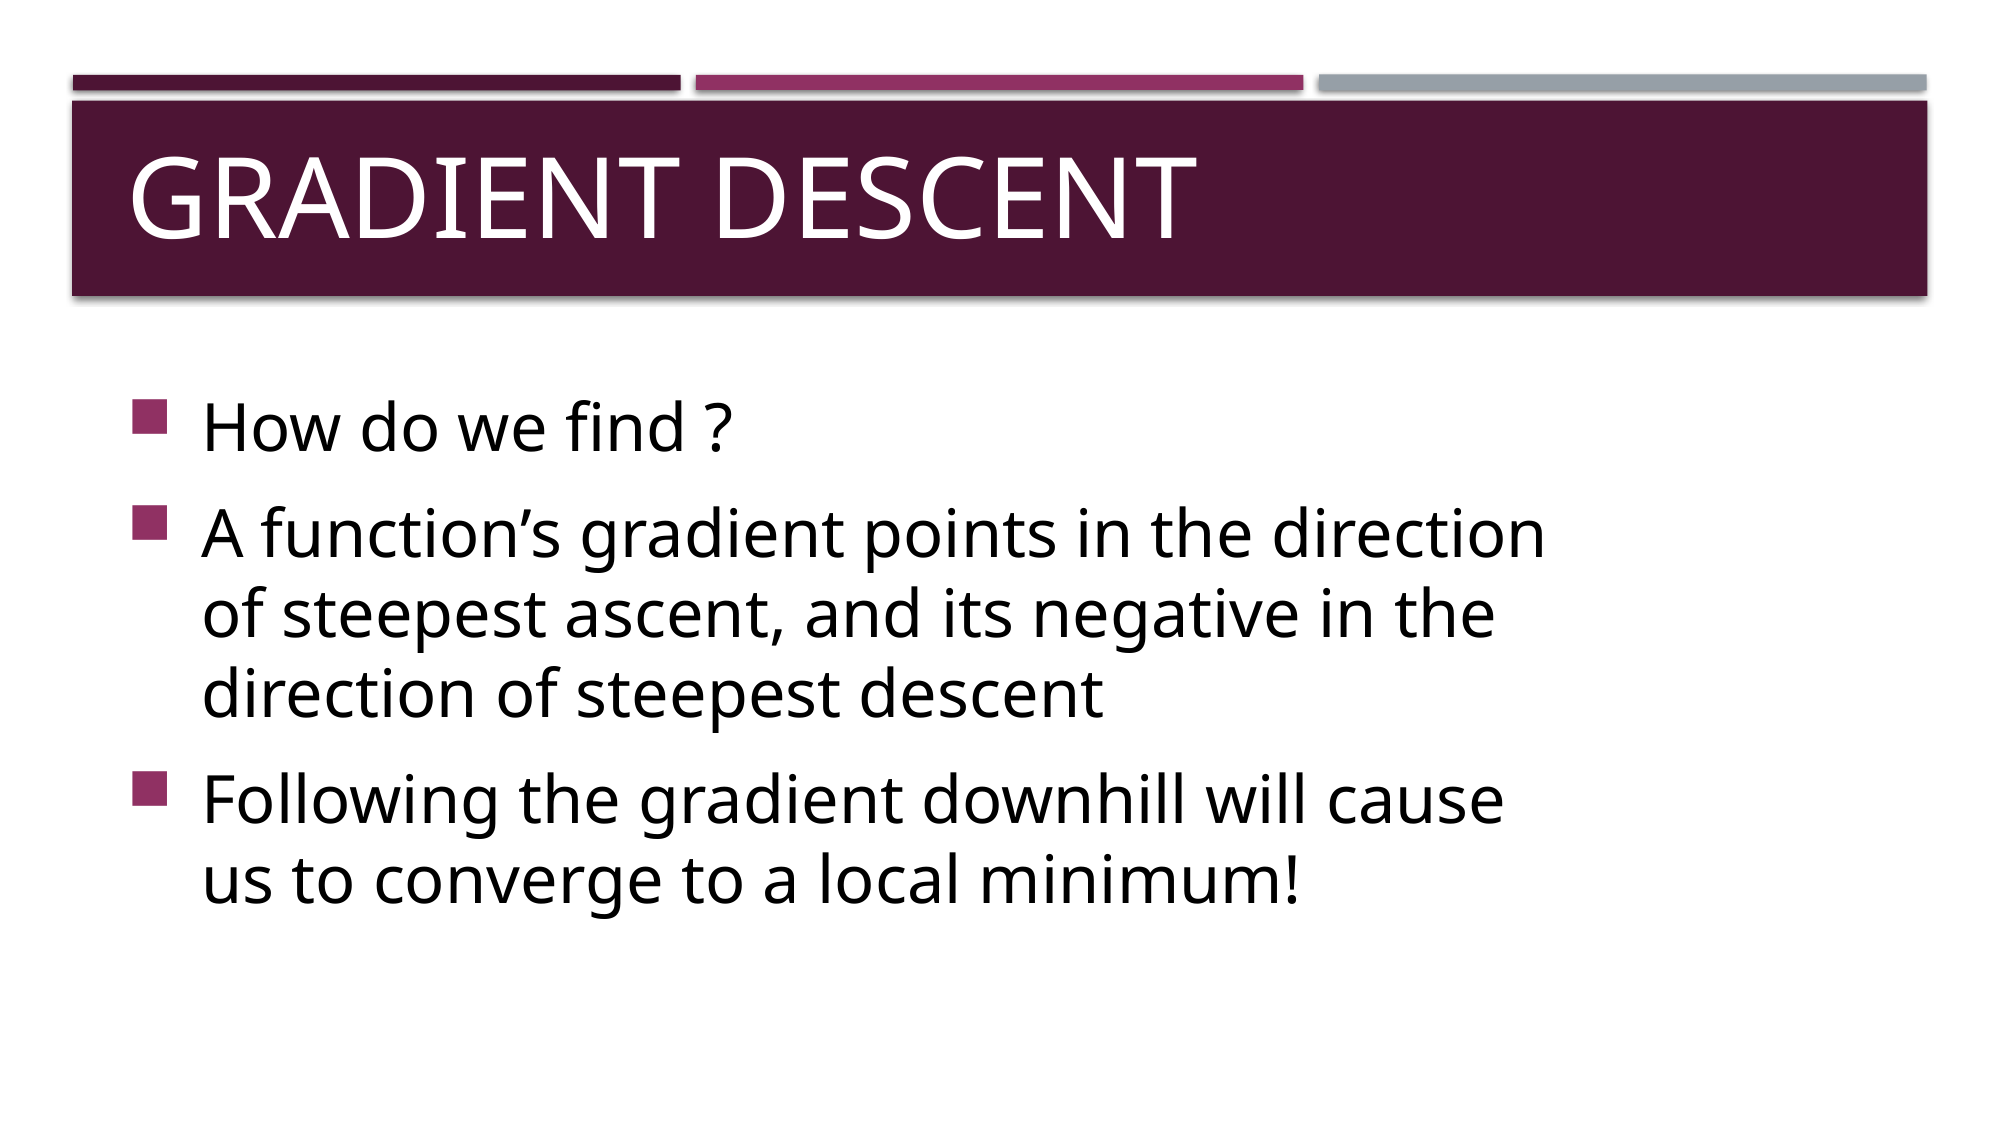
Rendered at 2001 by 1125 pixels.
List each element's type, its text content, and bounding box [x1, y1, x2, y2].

title Gradient Descent [111, 116, 1522, 269]
